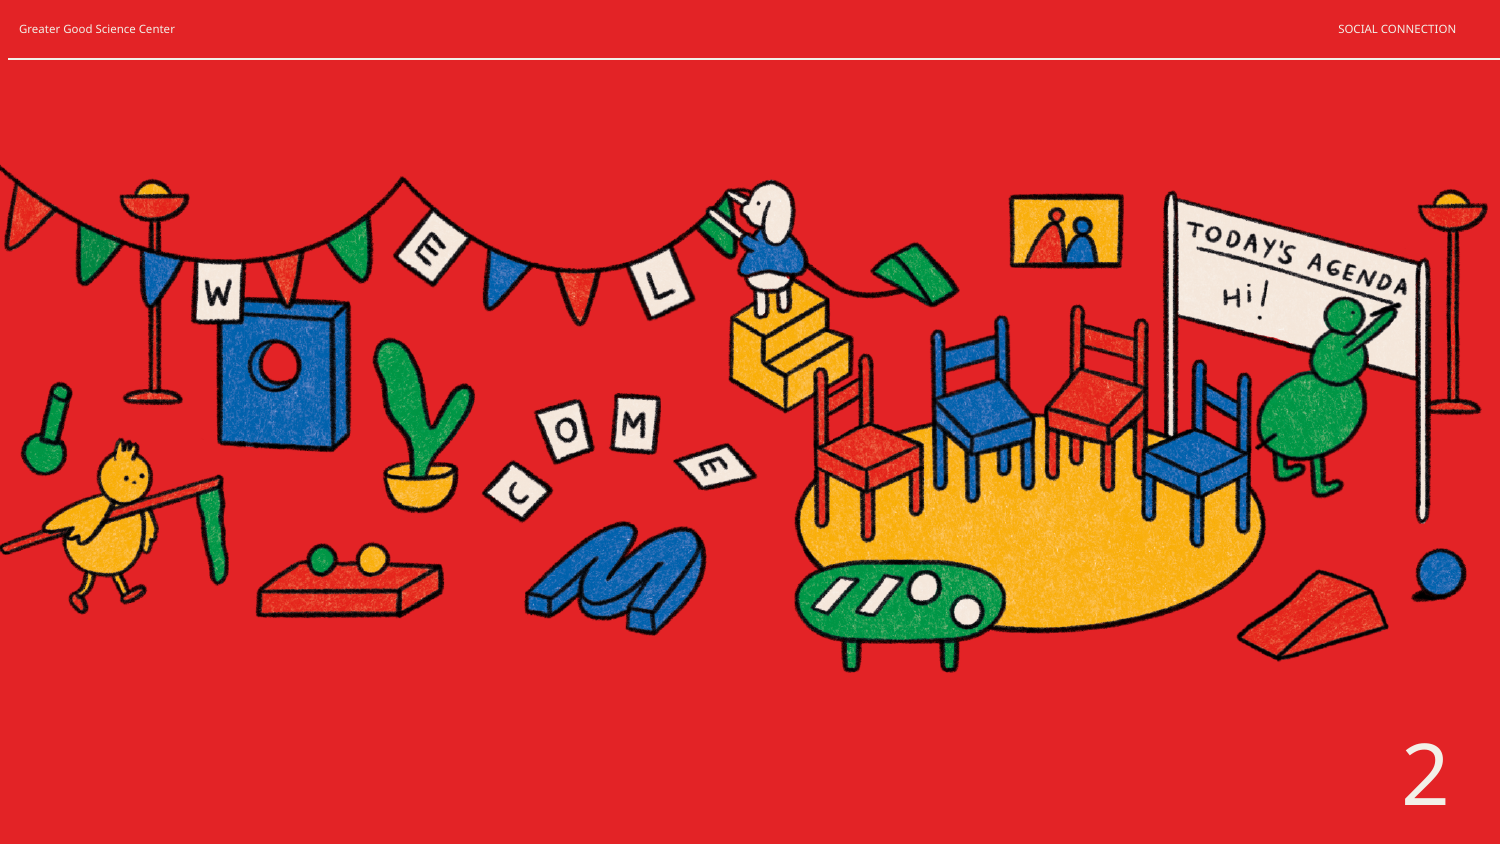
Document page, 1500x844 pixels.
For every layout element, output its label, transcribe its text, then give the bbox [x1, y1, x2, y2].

picture [0, 161, 1500, 673]
slide_number 2 [1291, 746, 1466, 811]
text_box SOCIAL CONNECTION [1033, 22, 1457, 40]
